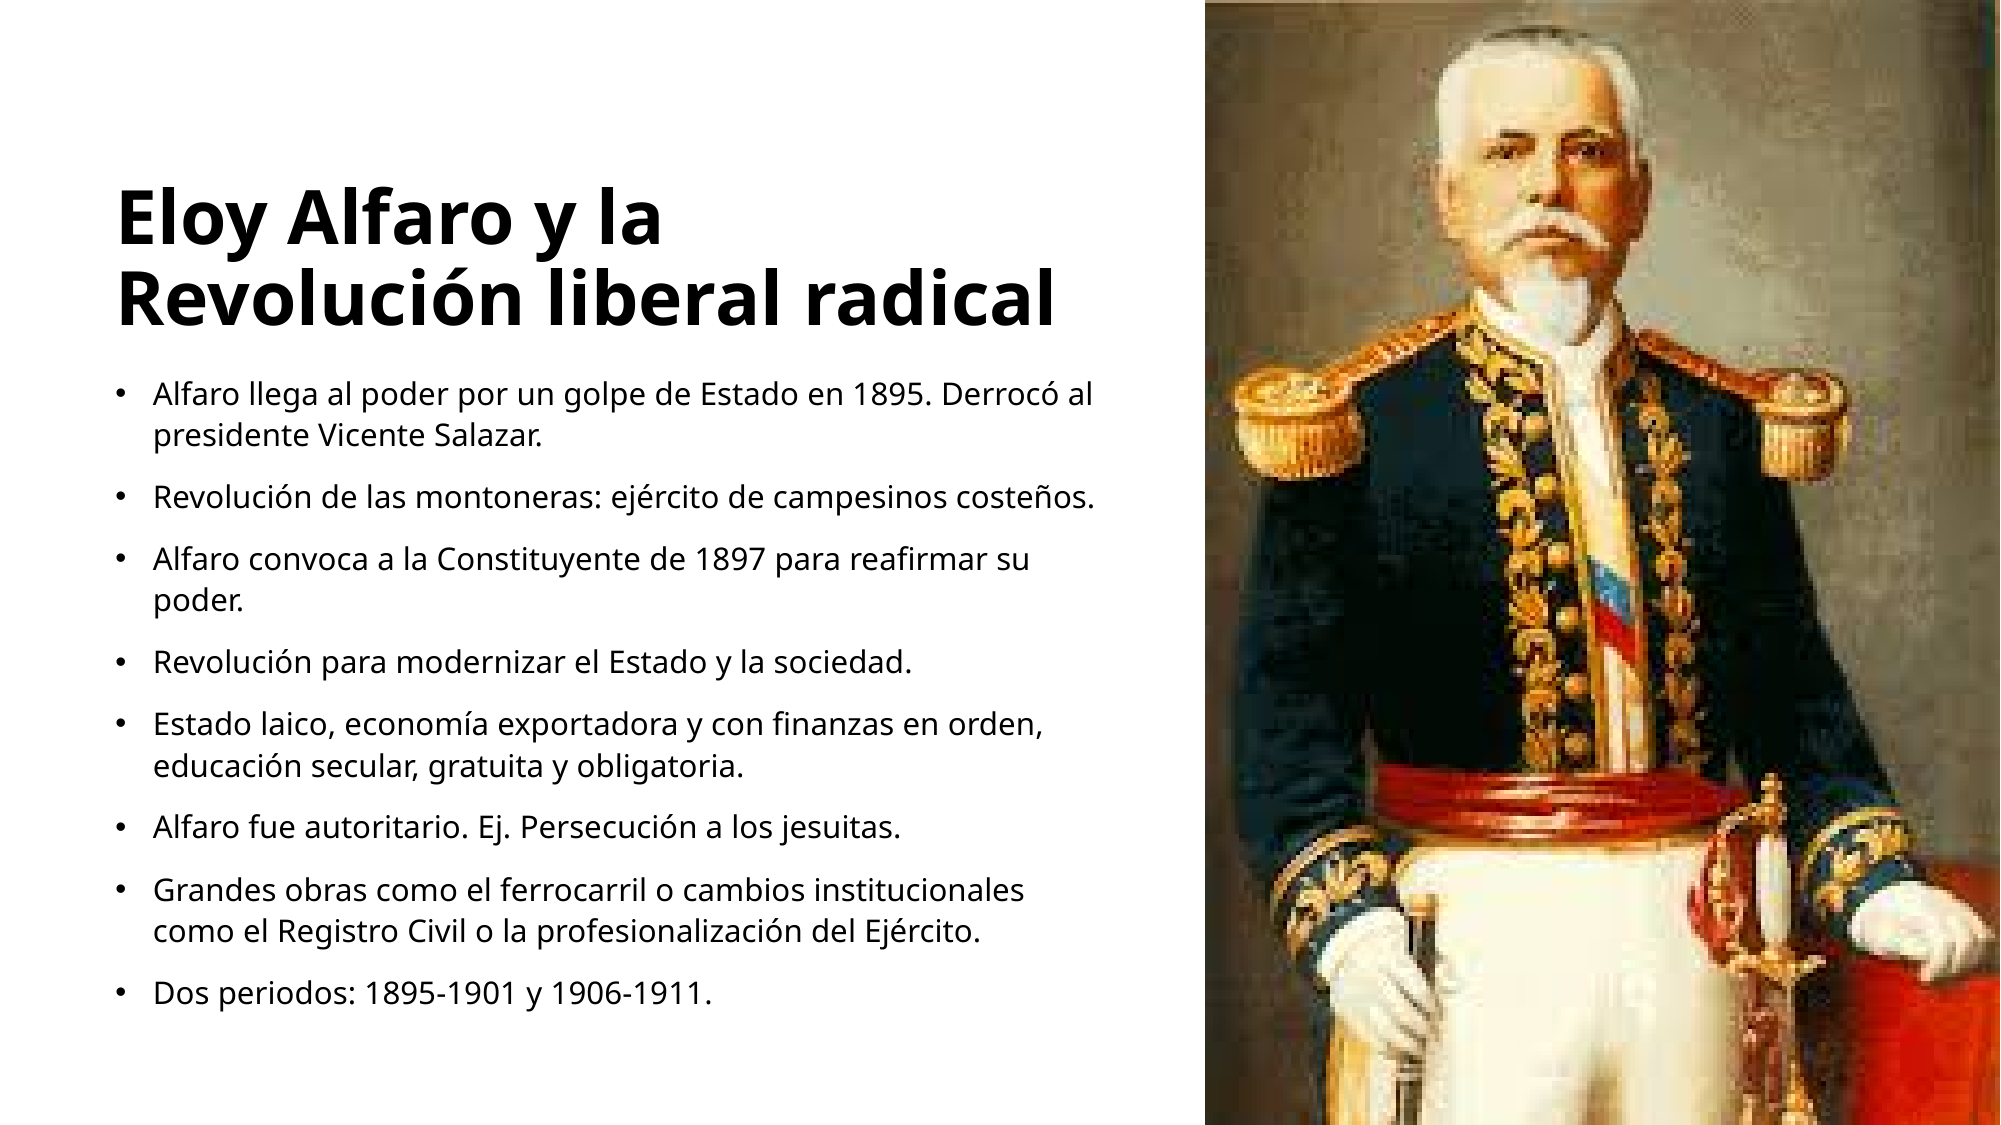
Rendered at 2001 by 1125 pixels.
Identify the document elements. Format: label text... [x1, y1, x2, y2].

picture [1204, 0, 2000, 1125]
title Eloy Alfaro y la Revolución liberal radical [100, 98, 1091, 350]
list Alfaro llega al poder por un golpe de Estado en 1895. Derrocó al presidente Vicente Salazar. Revolución de las montoneras: ejército de campesinos costeños. Alfaro convoca a la Constituyente de 1897 para reafirmar su poder. Revolución para modernizar el Estado y la sociedad. Estado laico, economía exportadora y con finanzas en orden, educación secular, gratuita y obligatoria. Alfaro fue autoritario. Ej. Persecución a los jesuitas. Grandes obras como el ferrocarril o cambios institucionales como el Registro Civil o la profesionalización del Ejército. Dos periodos: 1895-1901 y 1906-1911. [100, 363, 1114, 1027]
